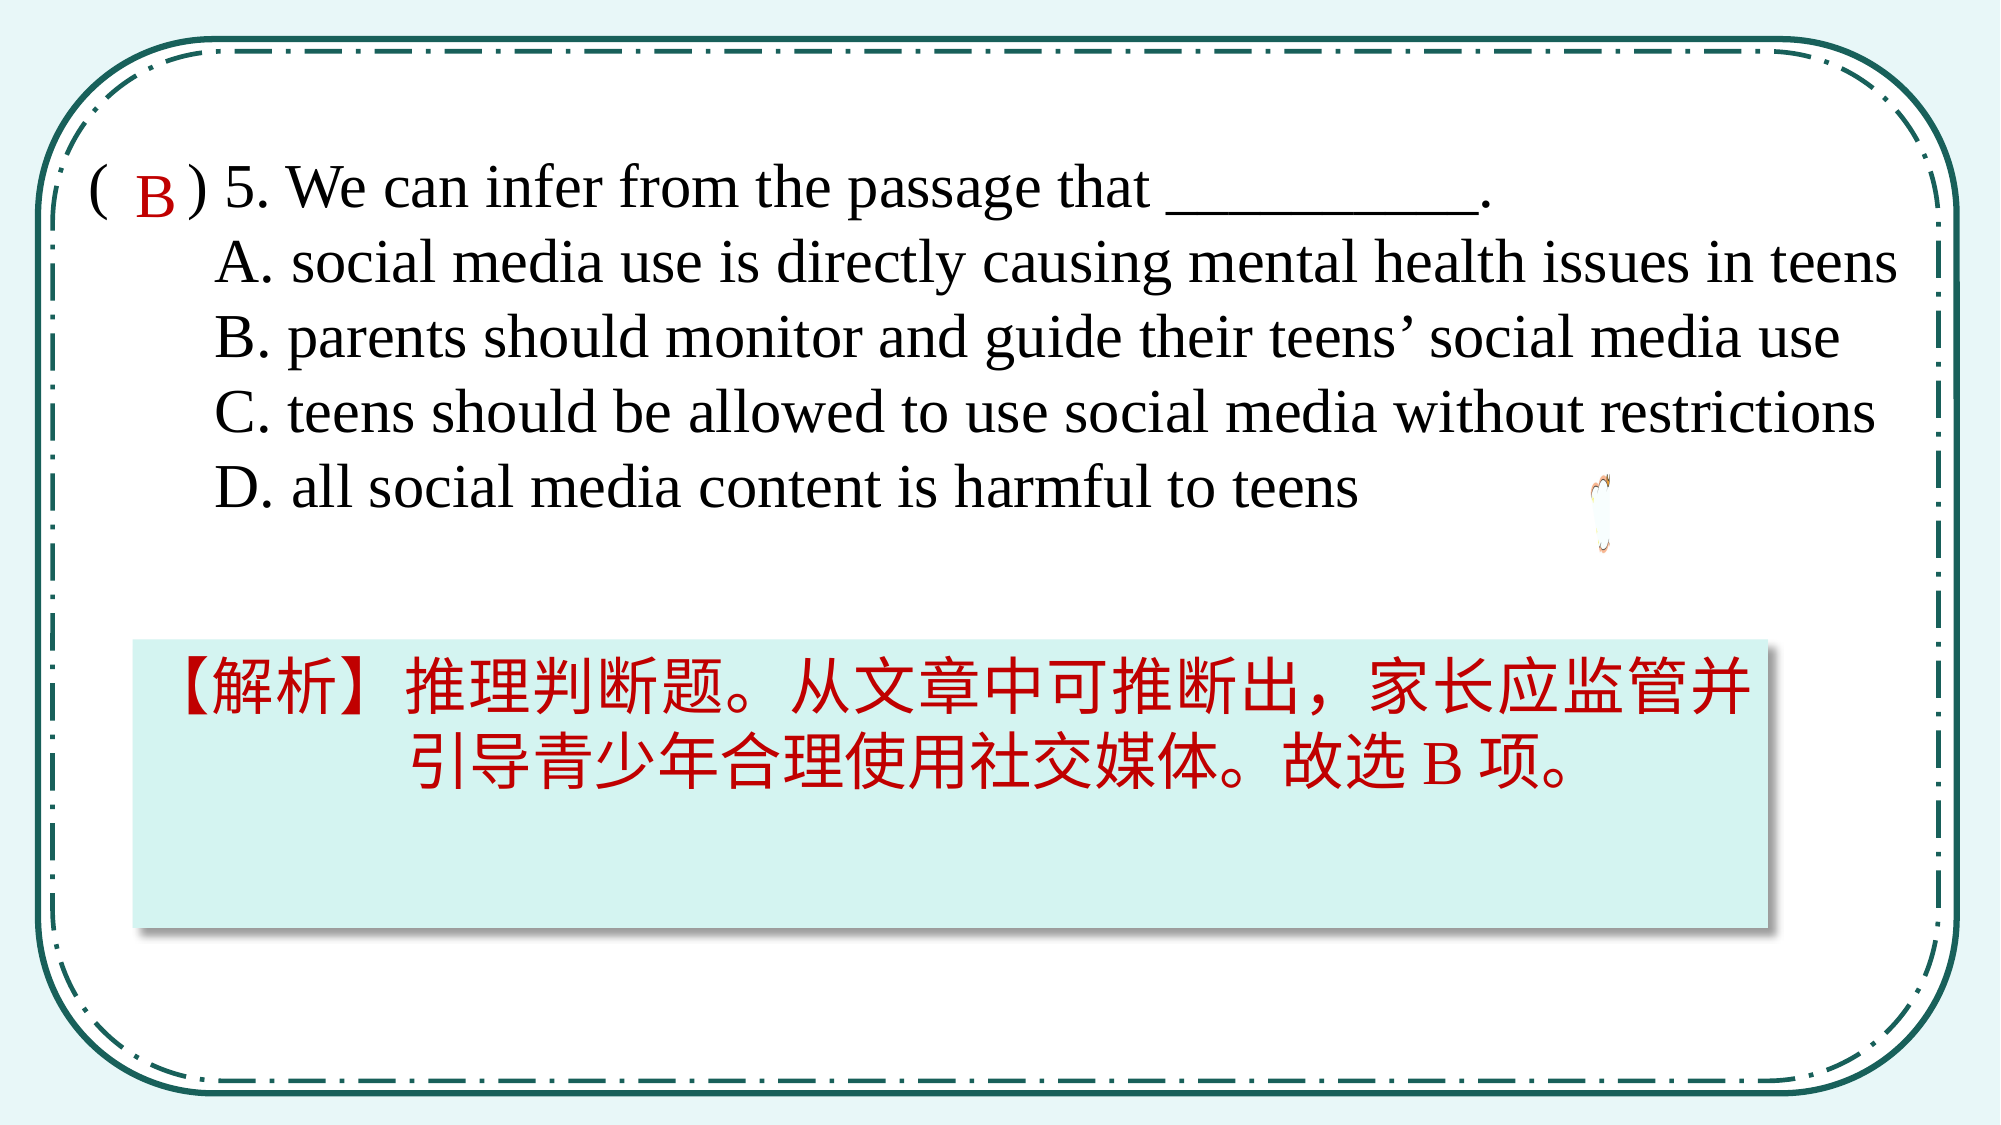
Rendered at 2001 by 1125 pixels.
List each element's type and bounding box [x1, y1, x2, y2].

text_box [37, 38, 1958, 1094]
picture [0, 0, 2000, 1125]
